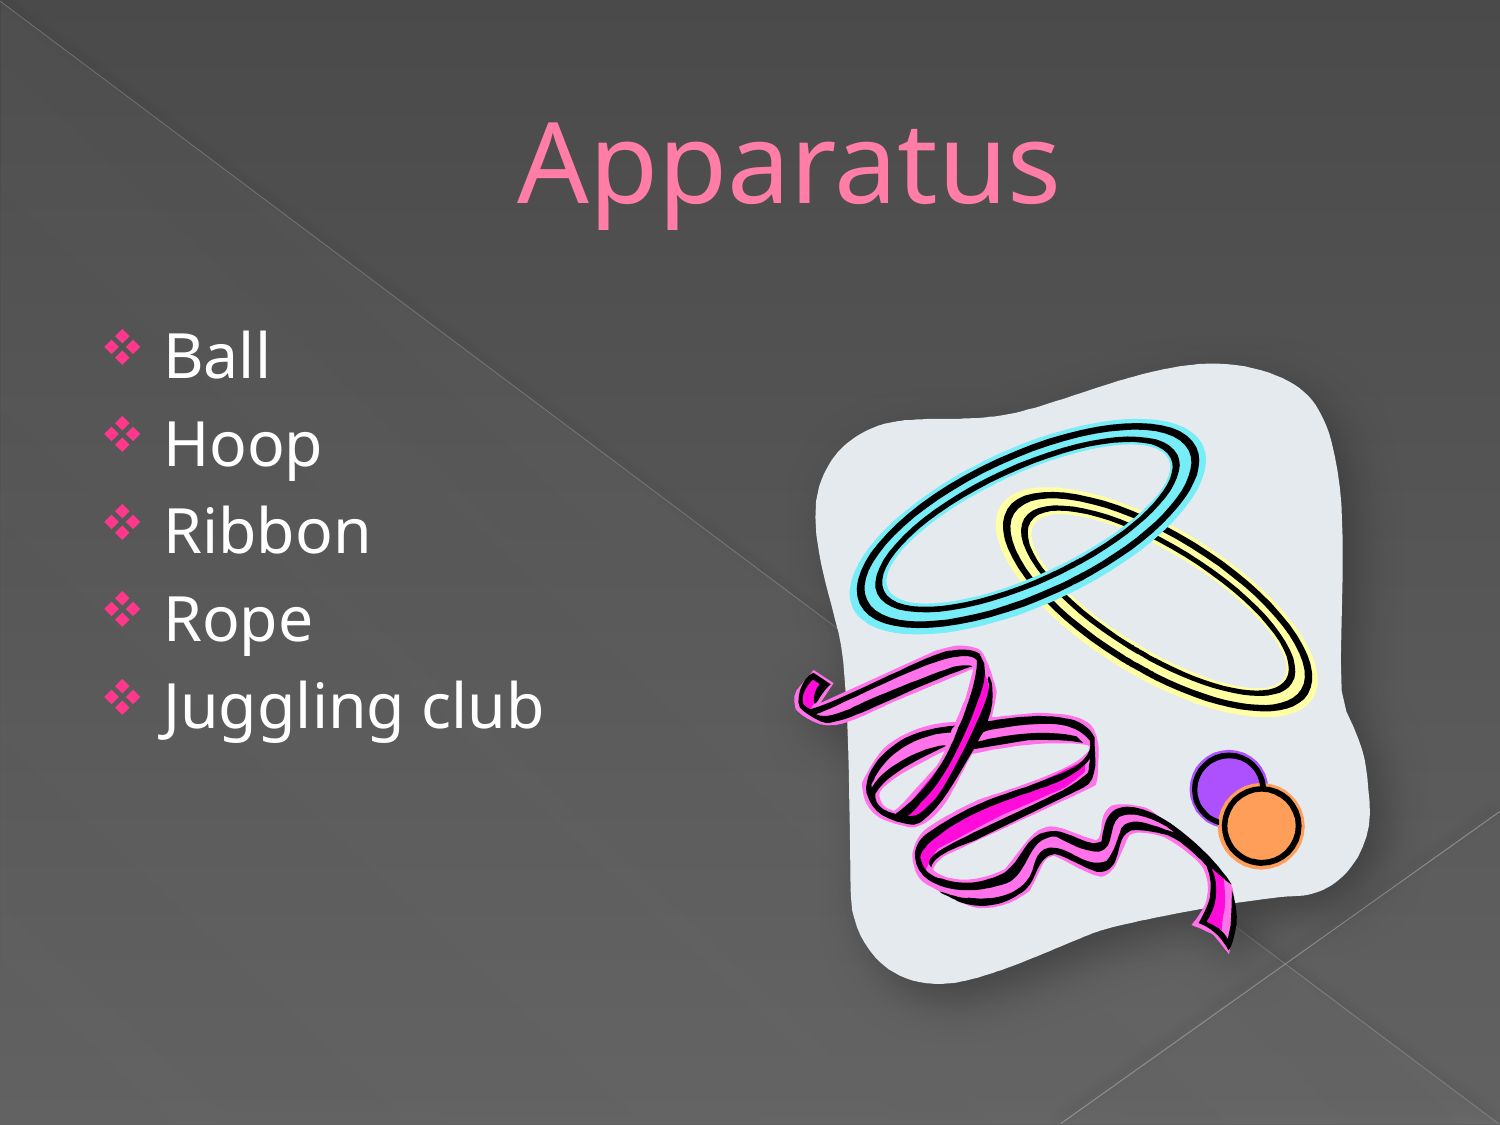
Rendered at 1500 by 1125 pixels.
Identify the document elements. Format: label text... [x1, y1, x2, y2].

list Ball Hoop Ribbon Rope Juggling club [75, 308, 1425, 1059]
title Apparatus [75, 43, 1425, 274]
picture [790, 363, 1372, 985]
